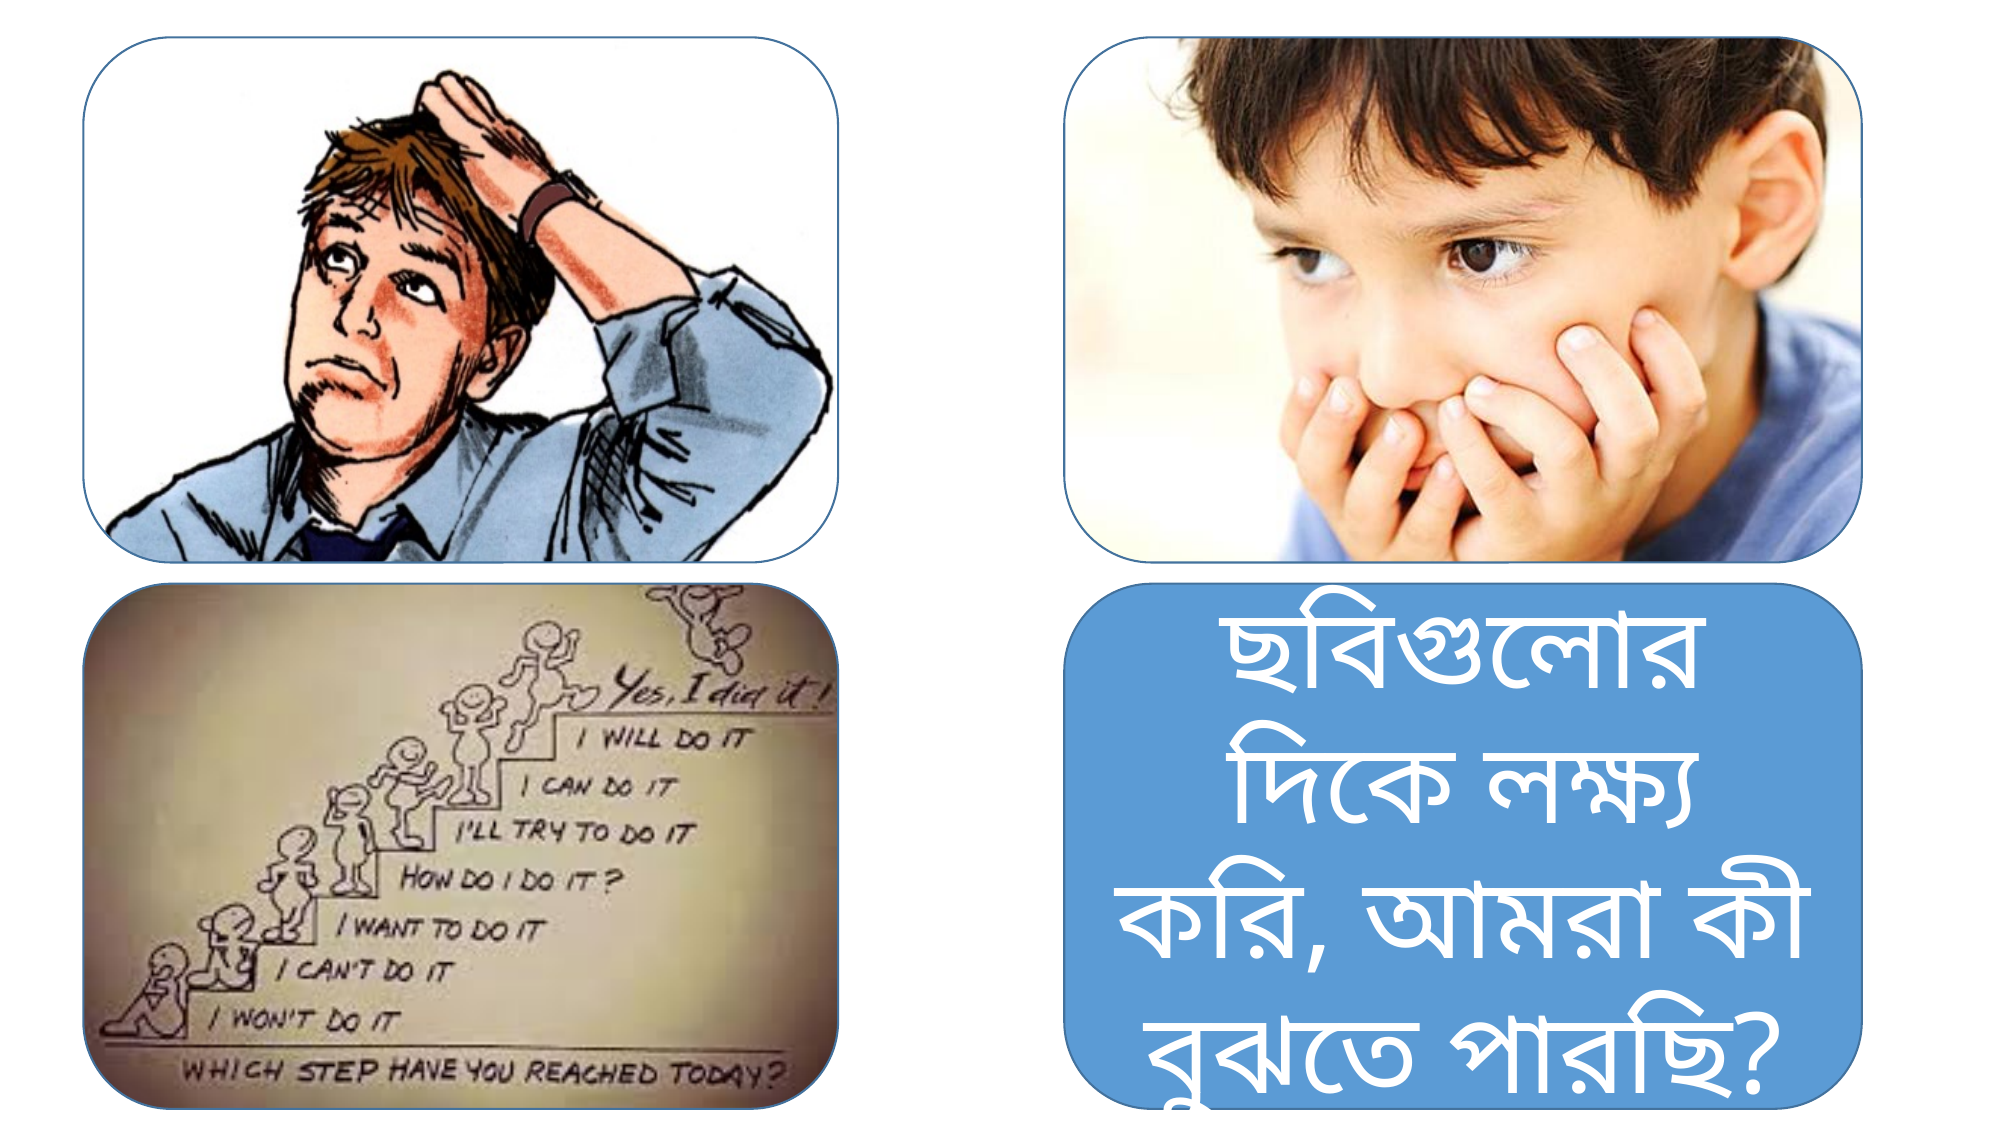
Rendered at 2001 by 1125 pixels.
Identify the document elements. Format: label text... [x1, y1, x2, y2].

text_box [82, 36, 840, 564]
text_box [82, 582, 840, 1110]
text_box [1063, 36, 1863, 564]
text_box ছবিগুলোর দিকে লক্ষ্য করি, আমরা কী বুঝতে পারছি? [1063, 582, 1863, 1110]
